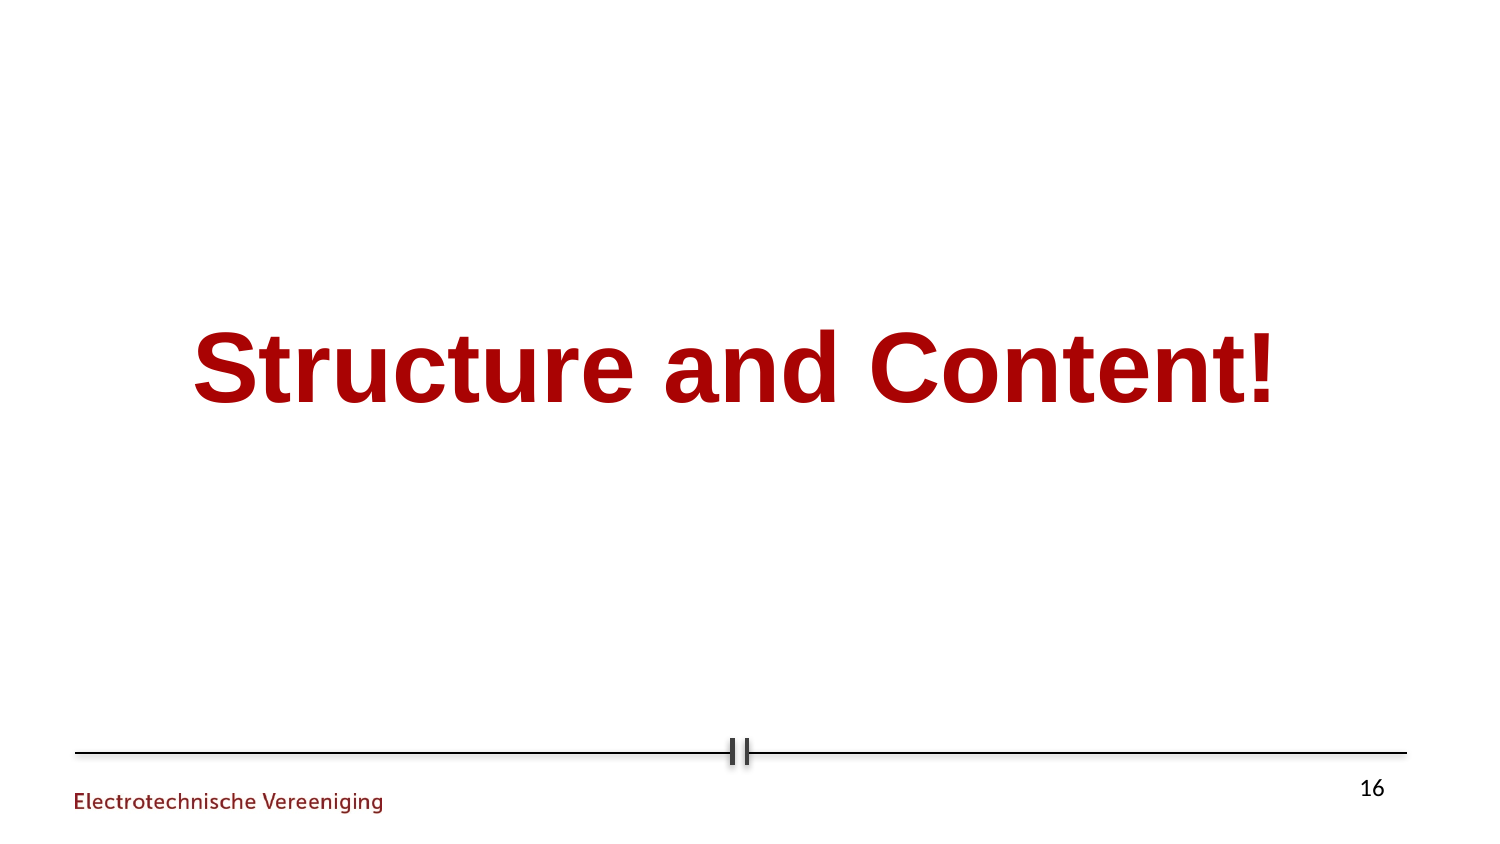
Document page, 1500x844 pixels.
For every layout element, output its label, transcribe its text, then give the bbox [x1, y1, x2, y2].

picture [75, 793, 382, 814]
list Structure and Content! [64, 280, 1408, 446]
